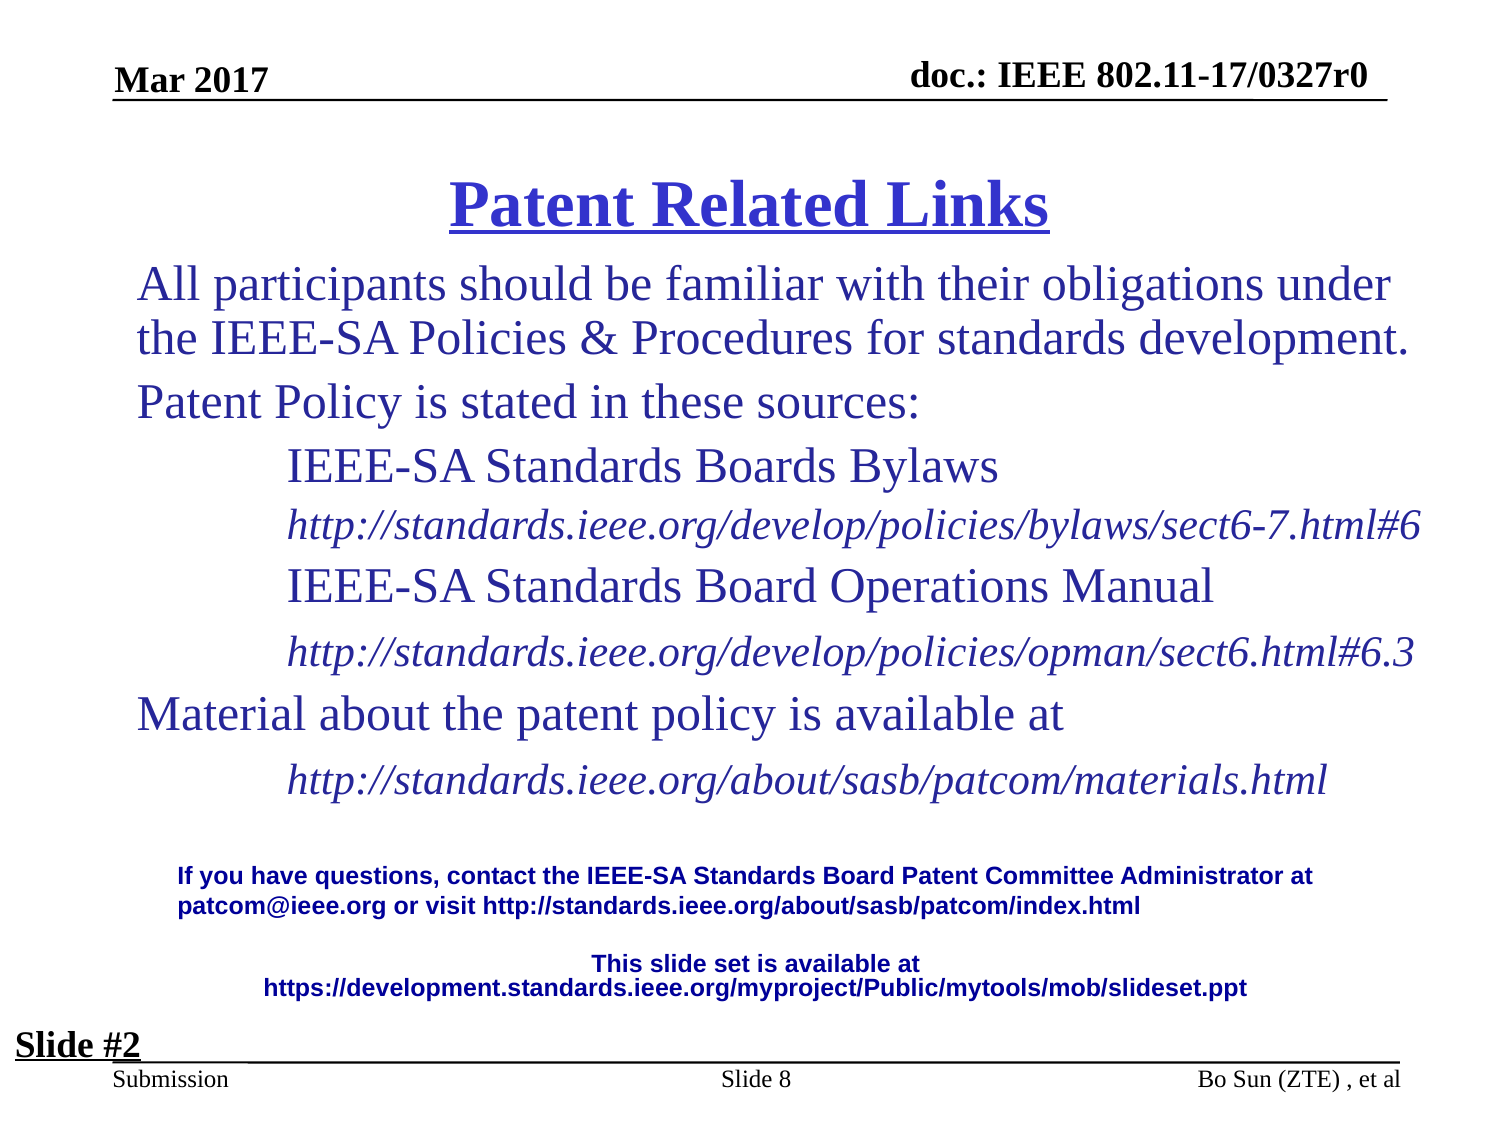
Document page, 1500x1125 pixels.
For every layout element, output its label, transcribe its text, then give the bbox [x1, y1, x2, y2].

slide_number Slide 8 [712, 1061, 800, 1093]
text_box If you have questions, contact the IEEE-SA Standards Board Patent Committee Administrator at patcom@ieee.org or visit http://standards.ieee.org/about/sasb/patcom/index.html This slide set is available at https://development.standards.ieee.org/myproject/Public/mytools/mob/slideset.ppt [162, 851, 1350, 1009]
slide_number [114, 54, 271, 101]
text_box Slide #2 [0, 1012, 157, 1073]
footer Bo Sun (ZTE) , et al [1194, 1061, 1402, 1093]
title Patent Related Links [112, 112, 1388, 249]
text_box All participants should be familiar with their obligations under the IEEE-SA Policies & Procedures for standards development. Patent Policy is stated in these sources: IEEE-SA Standards Boards Bylaws http://standards.ieee.org/develop/policies/bylaws/sect6-7.html#6 IEEE-SA Standards Board Operations Manual http://standards.ieee.org/develop/policies/opman/sect6.html#6.3 Material about the patent policy is available at http://standards.ieee.org/about/sasb/patcom/materials.html [0, 249, 1475, 888]
